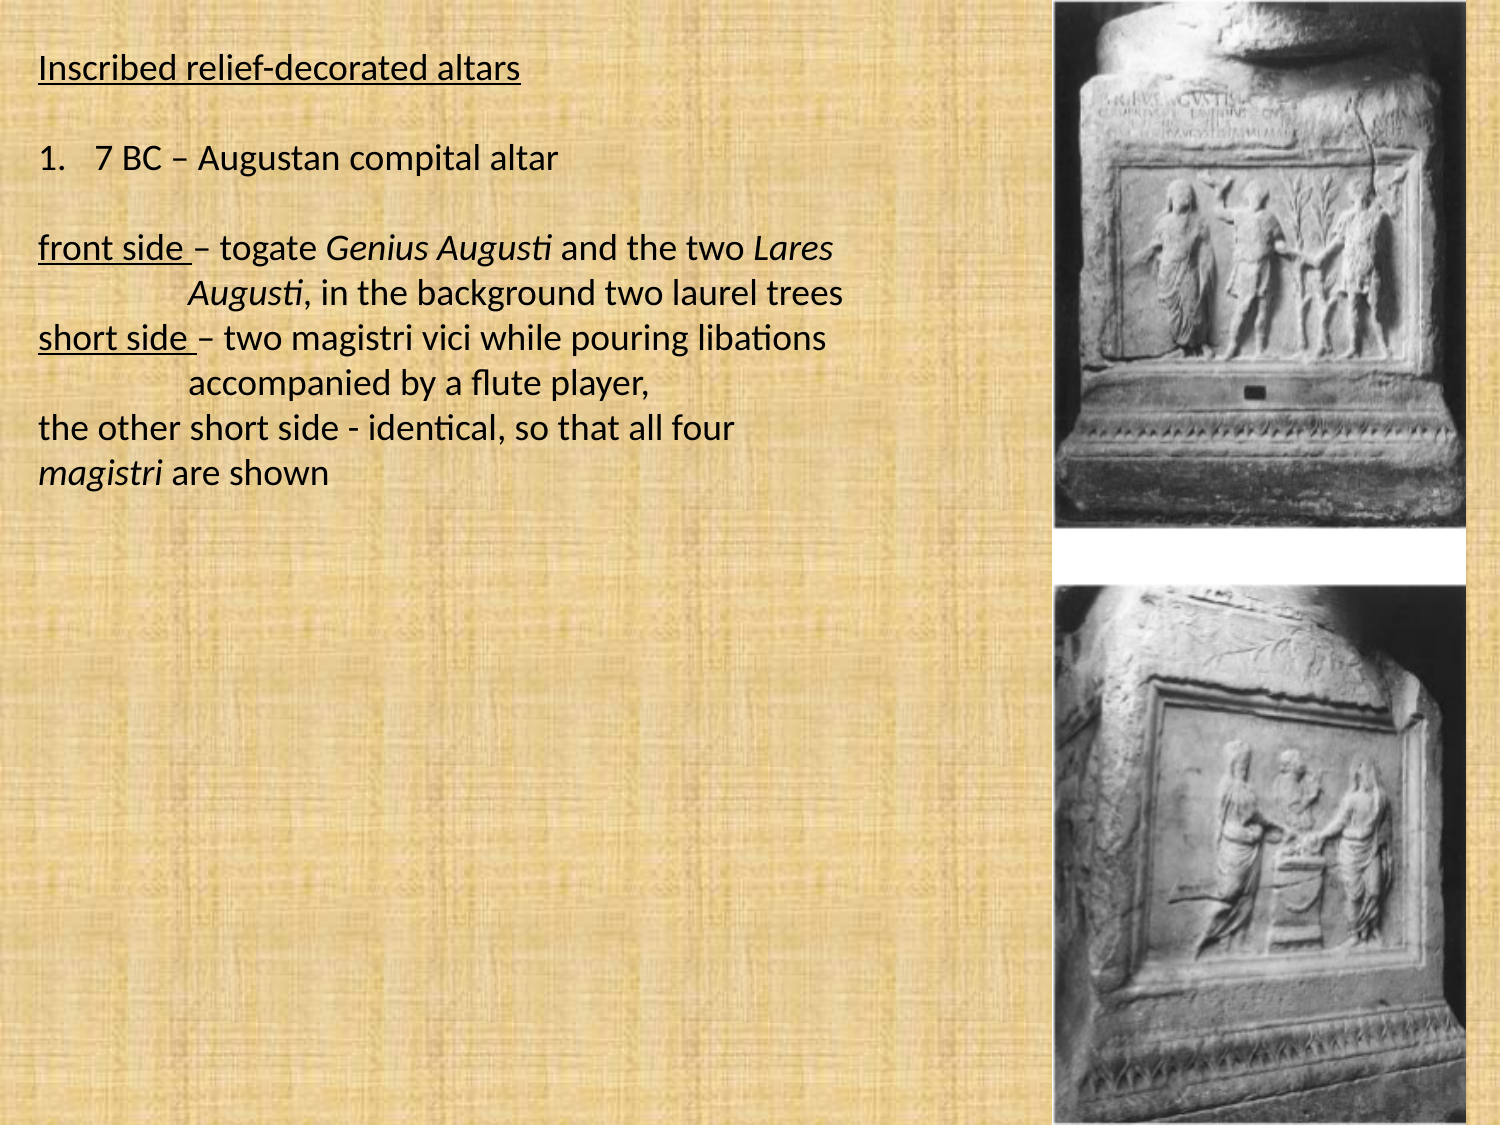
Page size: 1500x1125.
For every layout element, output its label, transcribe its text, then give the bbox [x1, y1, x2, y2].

text_box Inscribed relief-decorated altars 7 BC – Augustan compital altar front side – togate Genius Augusti and the two Lares Augusti, in the background two laurel trees short side – two magistri vici while pouring libations accompanied by a flute player, the other short side - identical, so that all four magistri are shown [23, 35, 868, 635]
picture [0, 0, 1500, 1125]
